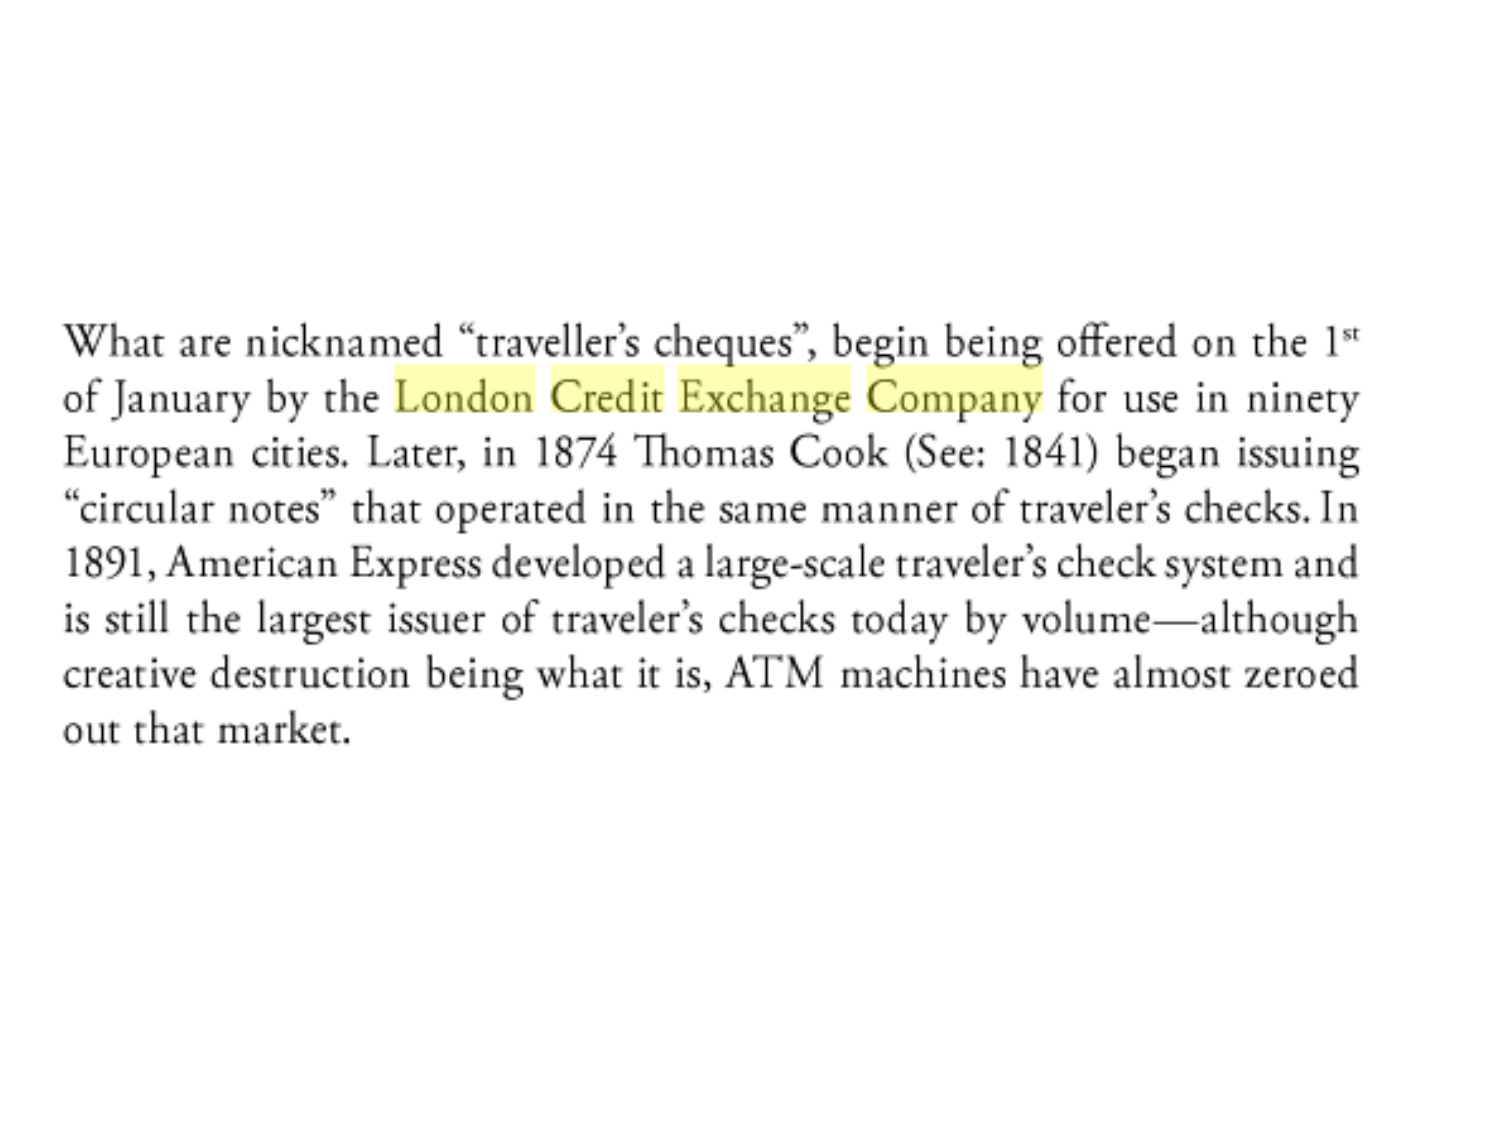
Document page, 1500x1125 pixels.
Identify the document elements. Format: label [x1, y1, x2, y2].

picture [0, 278, 1500, 776]
